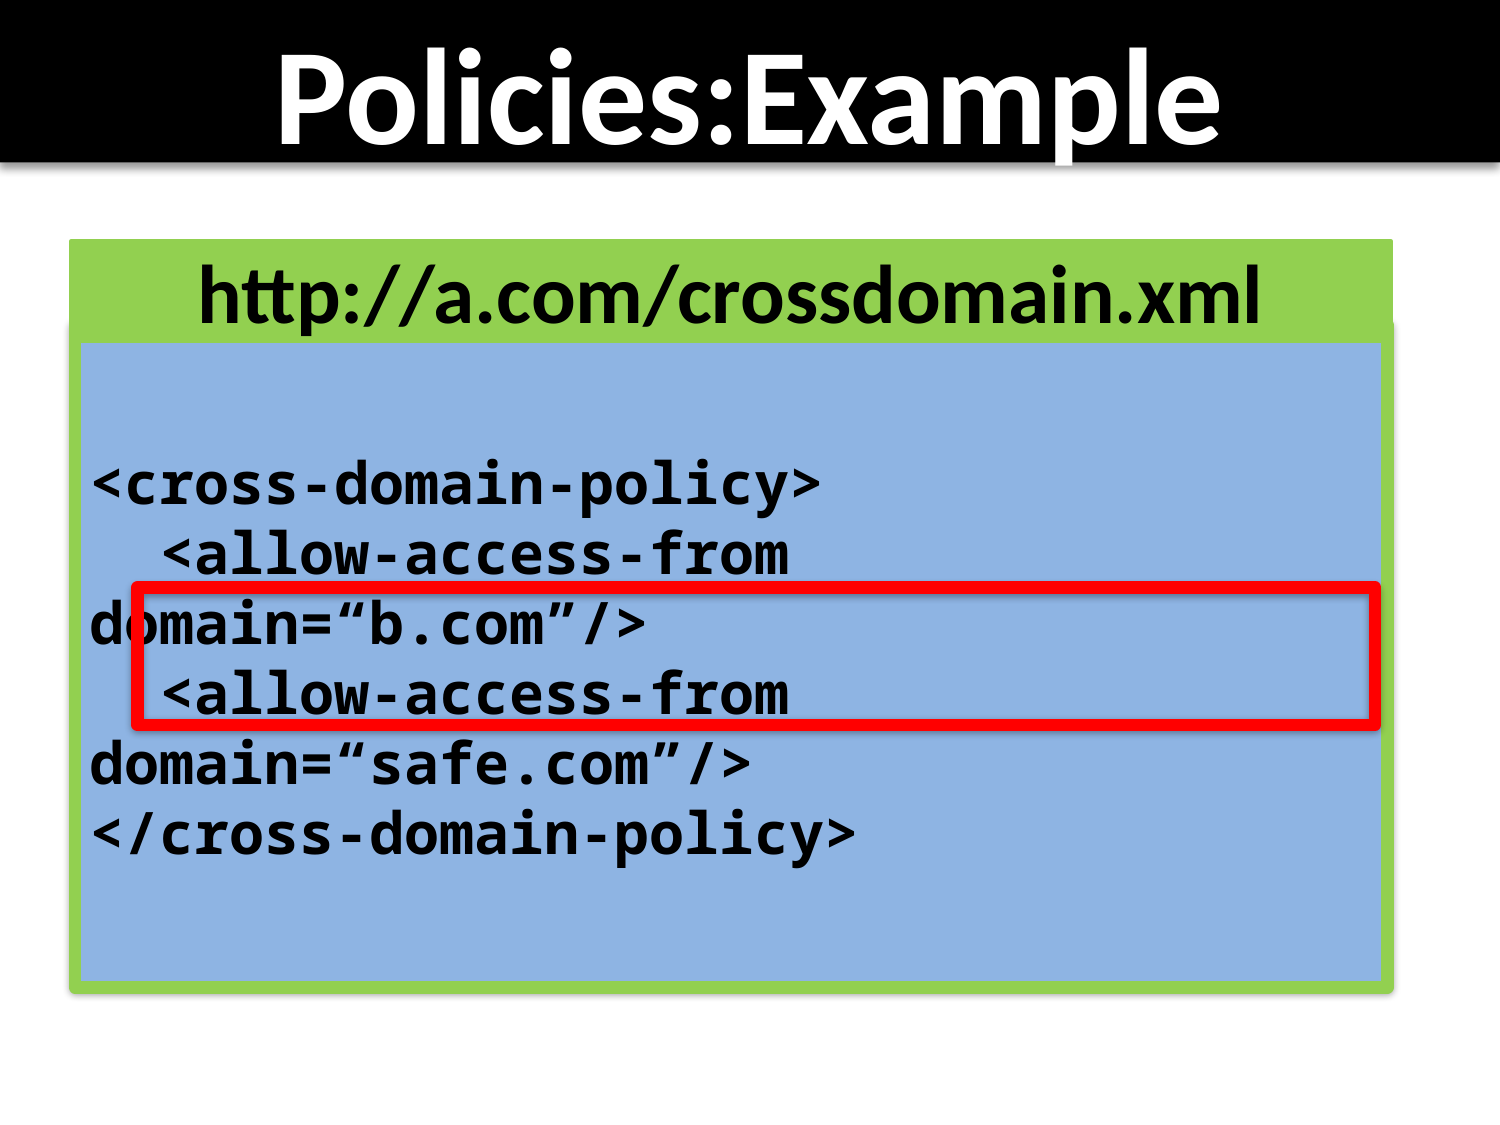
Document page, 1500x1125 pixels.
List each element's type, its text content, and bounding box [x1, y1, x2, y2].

text_box <cross-domain-policy> <allow-access-from domain=“b.com”/> <allow-access-from domain=“safe.com”/> </cross-domain-policy> [74, 343, 1388, 988]
text_box http://a.com/crossdomain.xml [69, 239, 1393, 343]
title Policies:Example [37, 0, 1463, 188]
text_box [137, 587, 1376, 726]
